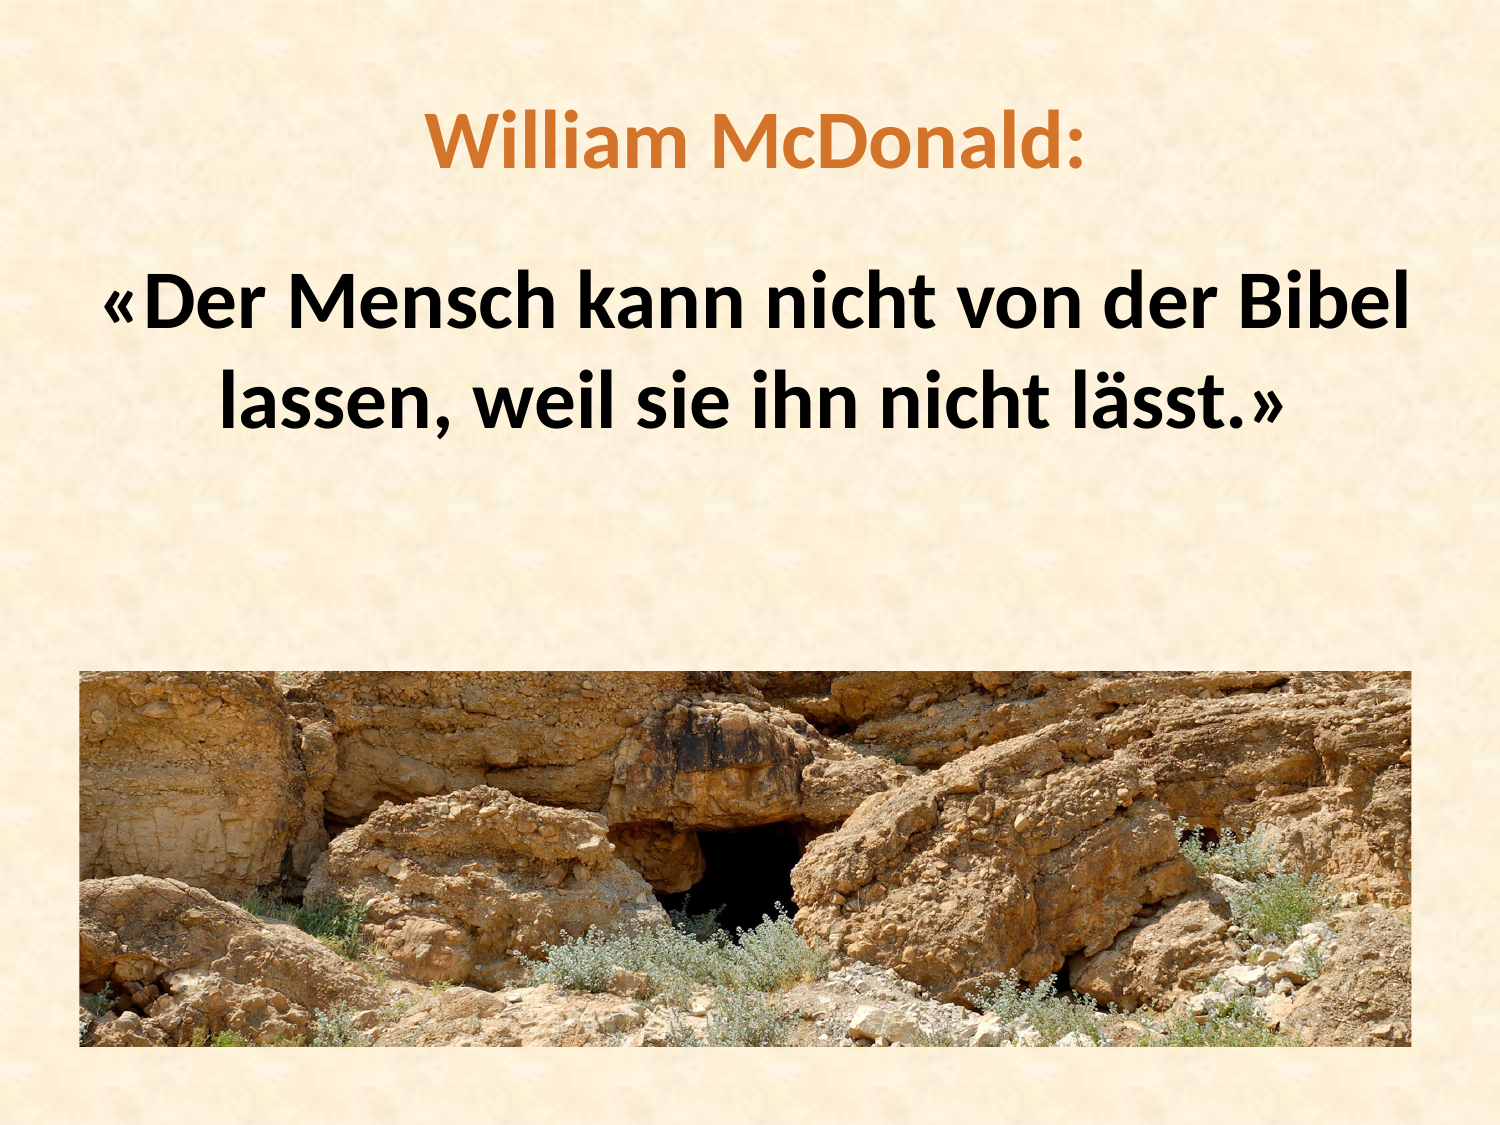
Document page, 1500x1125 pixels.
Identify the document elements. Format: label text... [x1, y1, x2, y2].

text_box William McDonald: «Der Mensch kann nicht von der Bibel lassen, weil sie ihn nicht lässt.» [64, 78, 1447, 610]
picture [0, 0, 1500, 1125]
